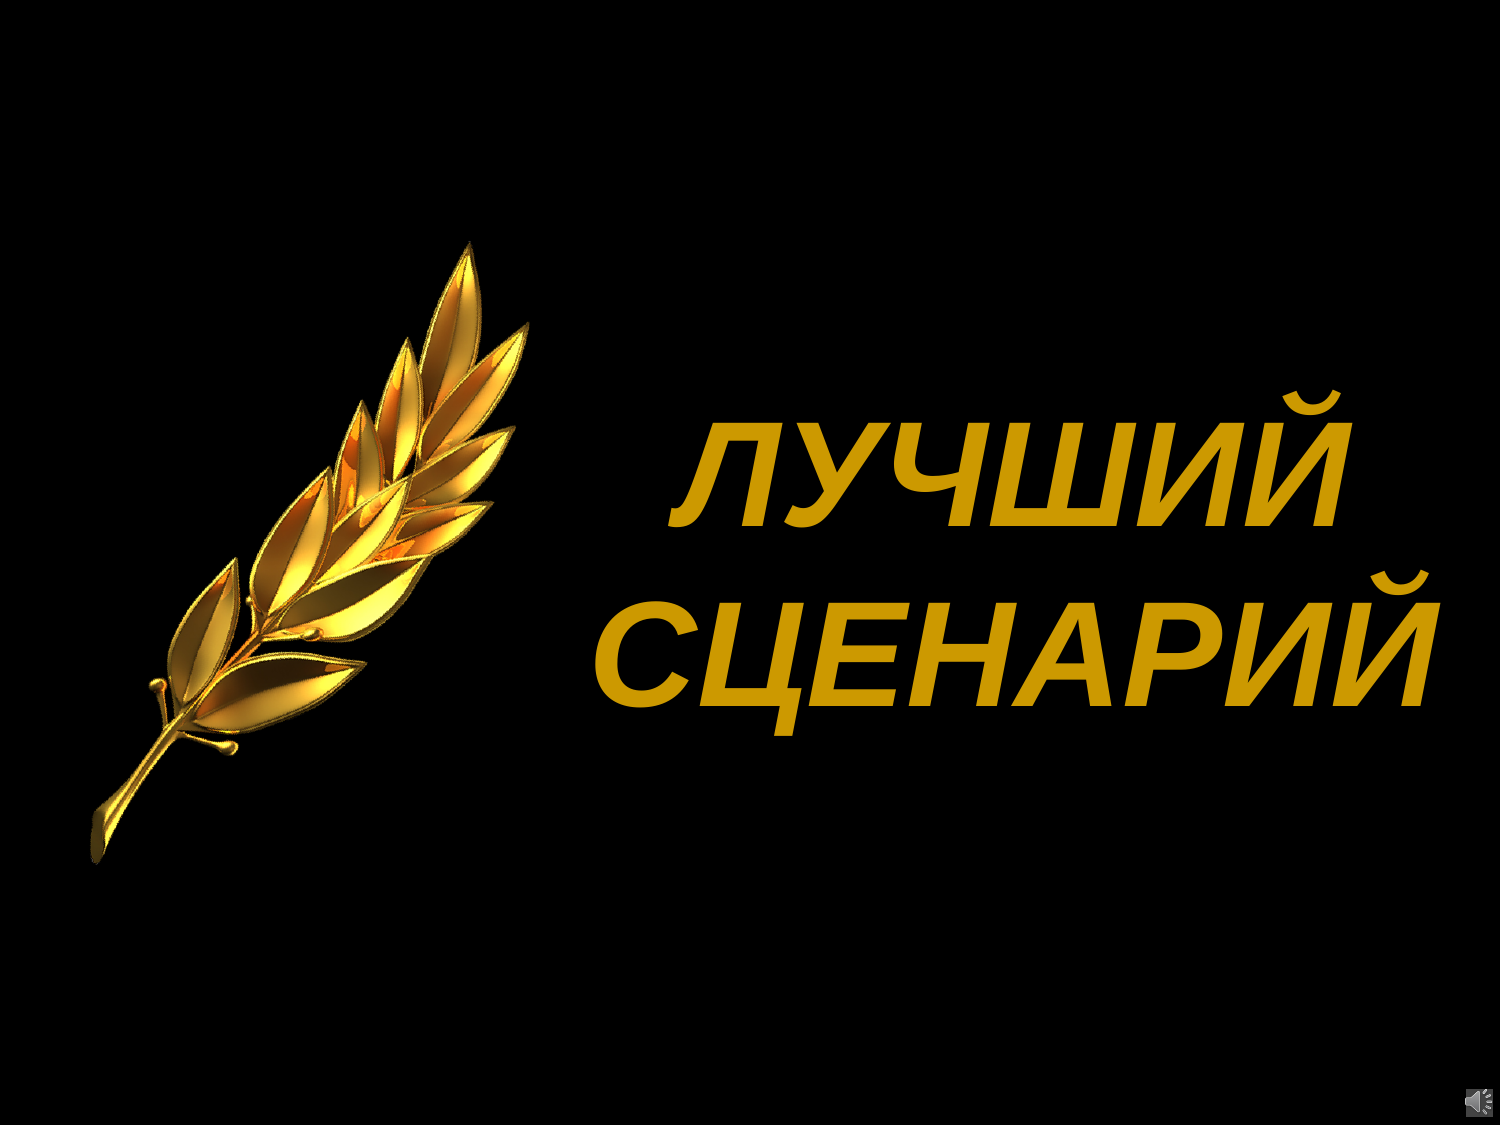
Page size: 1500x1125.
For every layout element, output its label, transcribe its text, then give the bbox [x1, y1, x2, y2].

title ЛУЧШИЙ СЦЕНАРИЙ [528, 219, 1500, 894]
picture [1464, 1087, 1495, 1118]
picture [0, 149, 711, 973]
